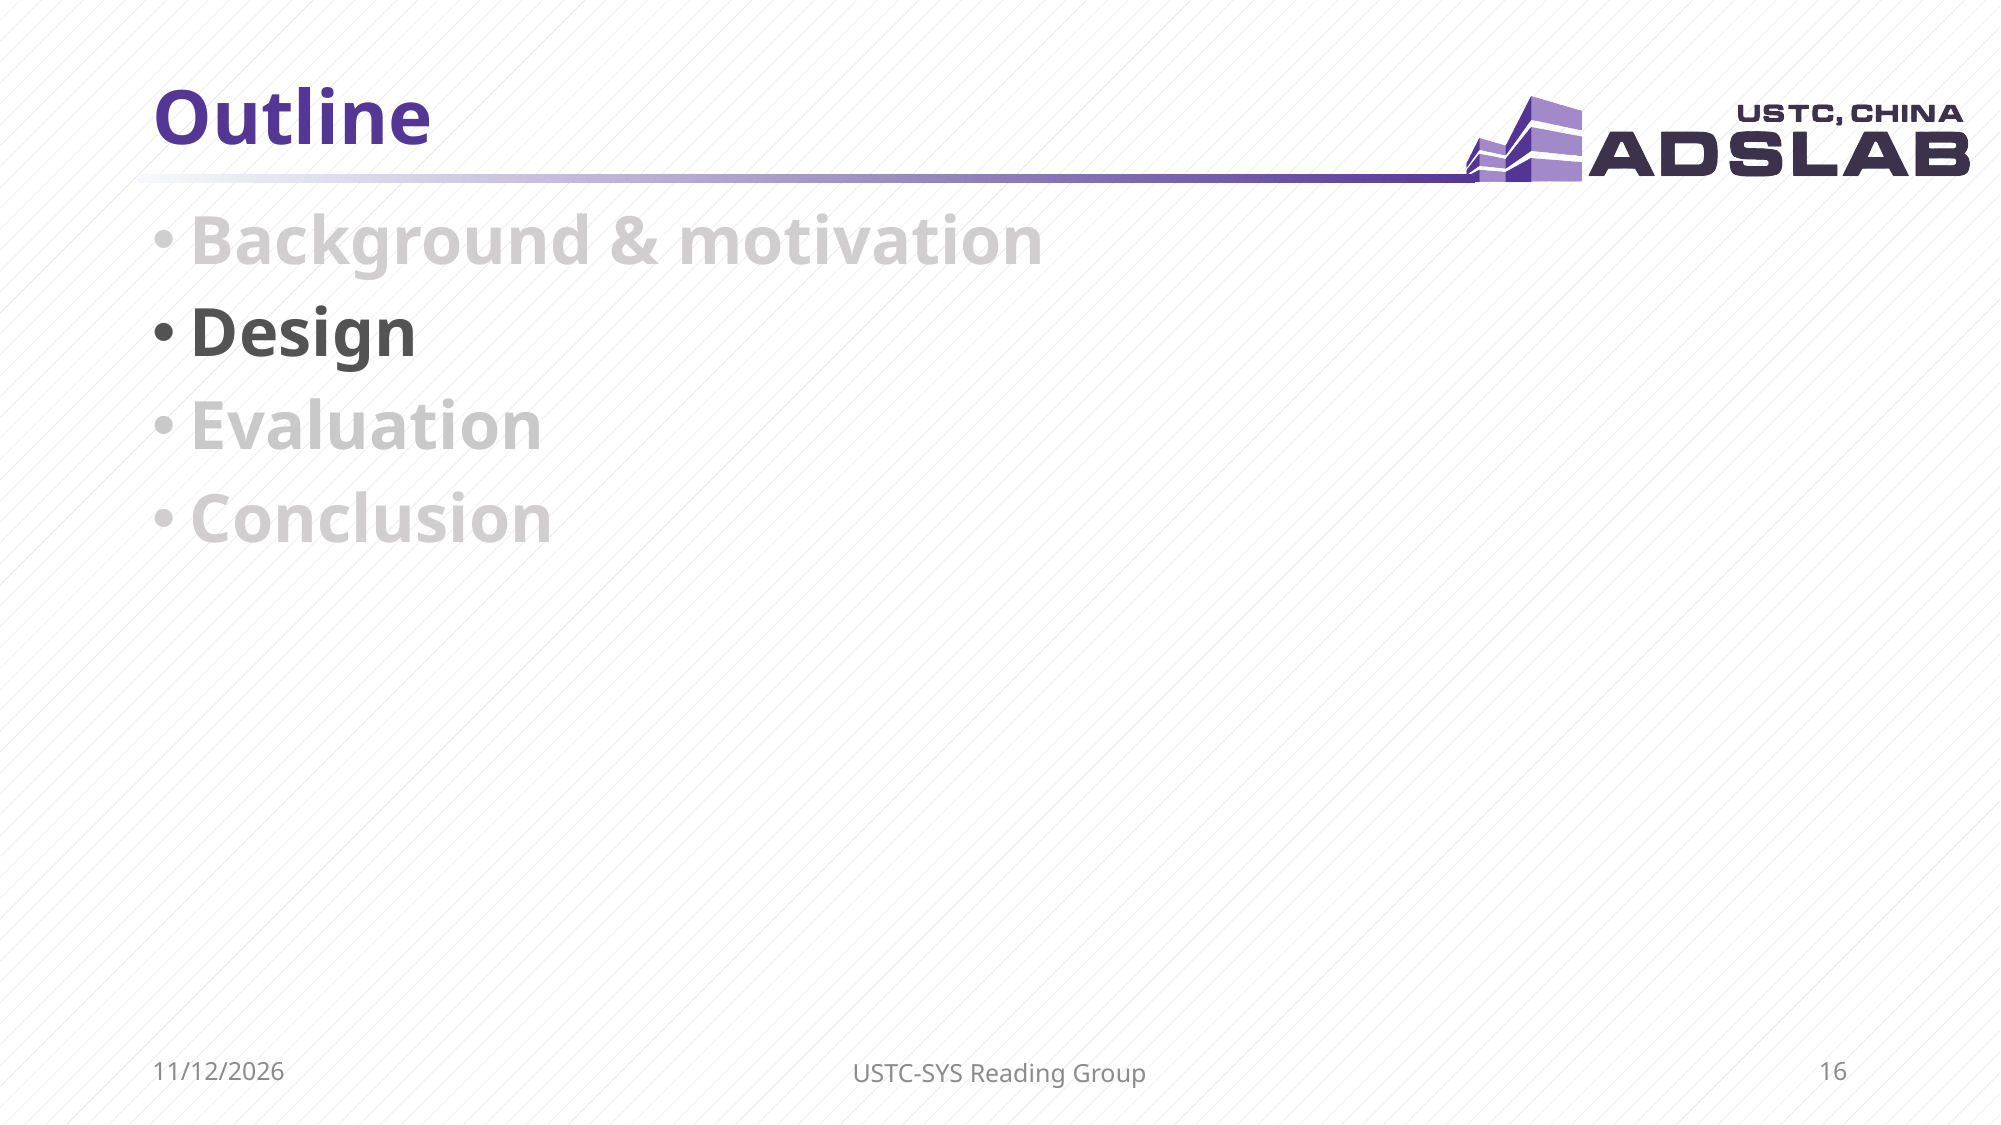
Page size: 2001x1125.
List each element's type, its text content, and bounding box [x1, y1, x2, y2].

title Outline [137, 63, 1863, 177]
list Background & motivation Design Evaluation Conclusion [137, 199, 1863, 1014]
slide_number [137, 1042, 588, 1103]
picture [1470, 93, 1976, 183]
footer USTC-SYS Reading Group [662, 1042, 1338, 1103]
